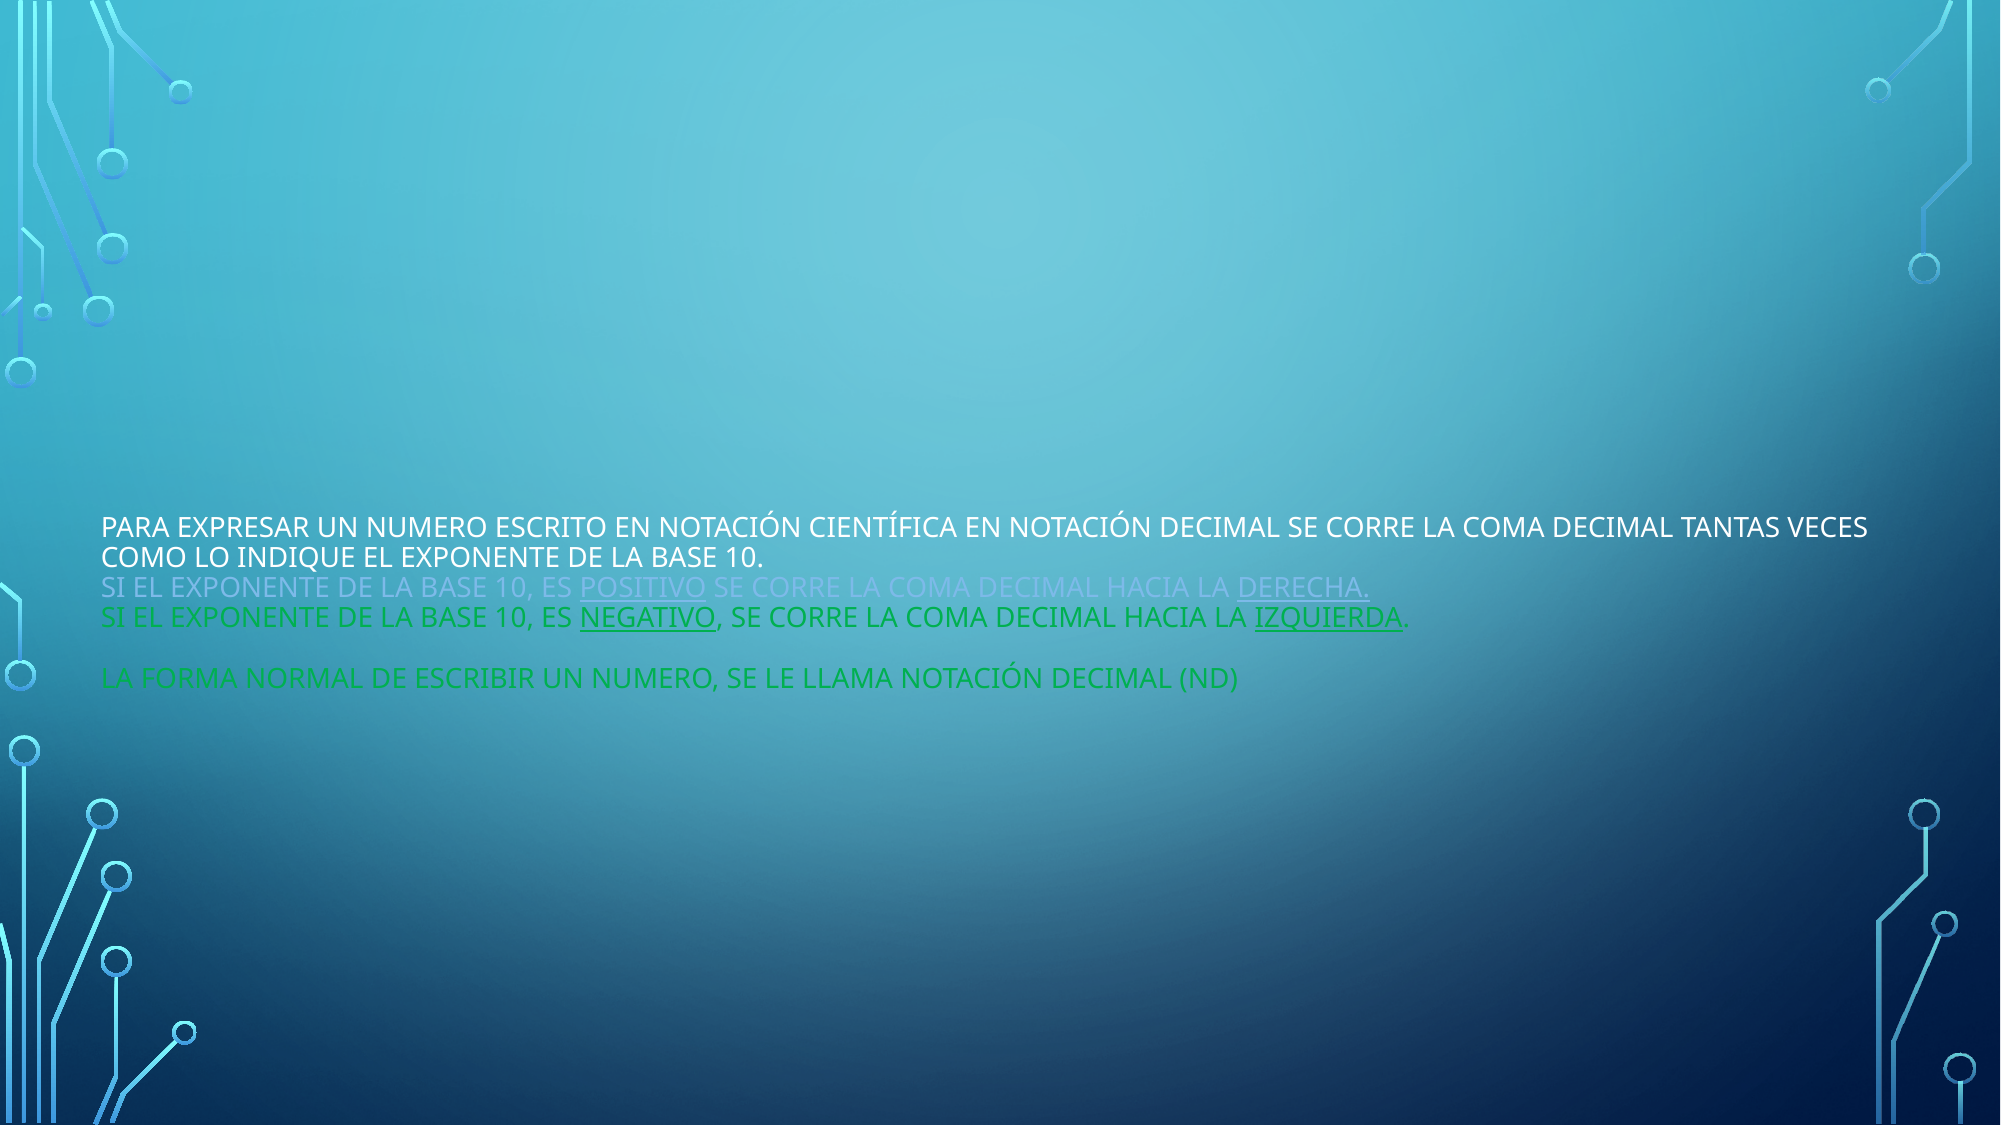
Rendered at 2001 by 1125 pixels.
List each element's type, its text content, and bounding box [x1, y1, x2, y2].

title Para expresar un numero escrito en notación científica en notación decimal se corre la coma decimal tantas veces como lo indique el exponente de la base 10. Si el exponente de la base 10, es positivo se corre la coma decimal hacia la derecha. Si el exponente de la base 10, es negativo, se corre la coma decimal hacia la izquierda. La forma normal de escribir un numero, se le llama notación decimal (nd) [85, 505, 1888, 736]
